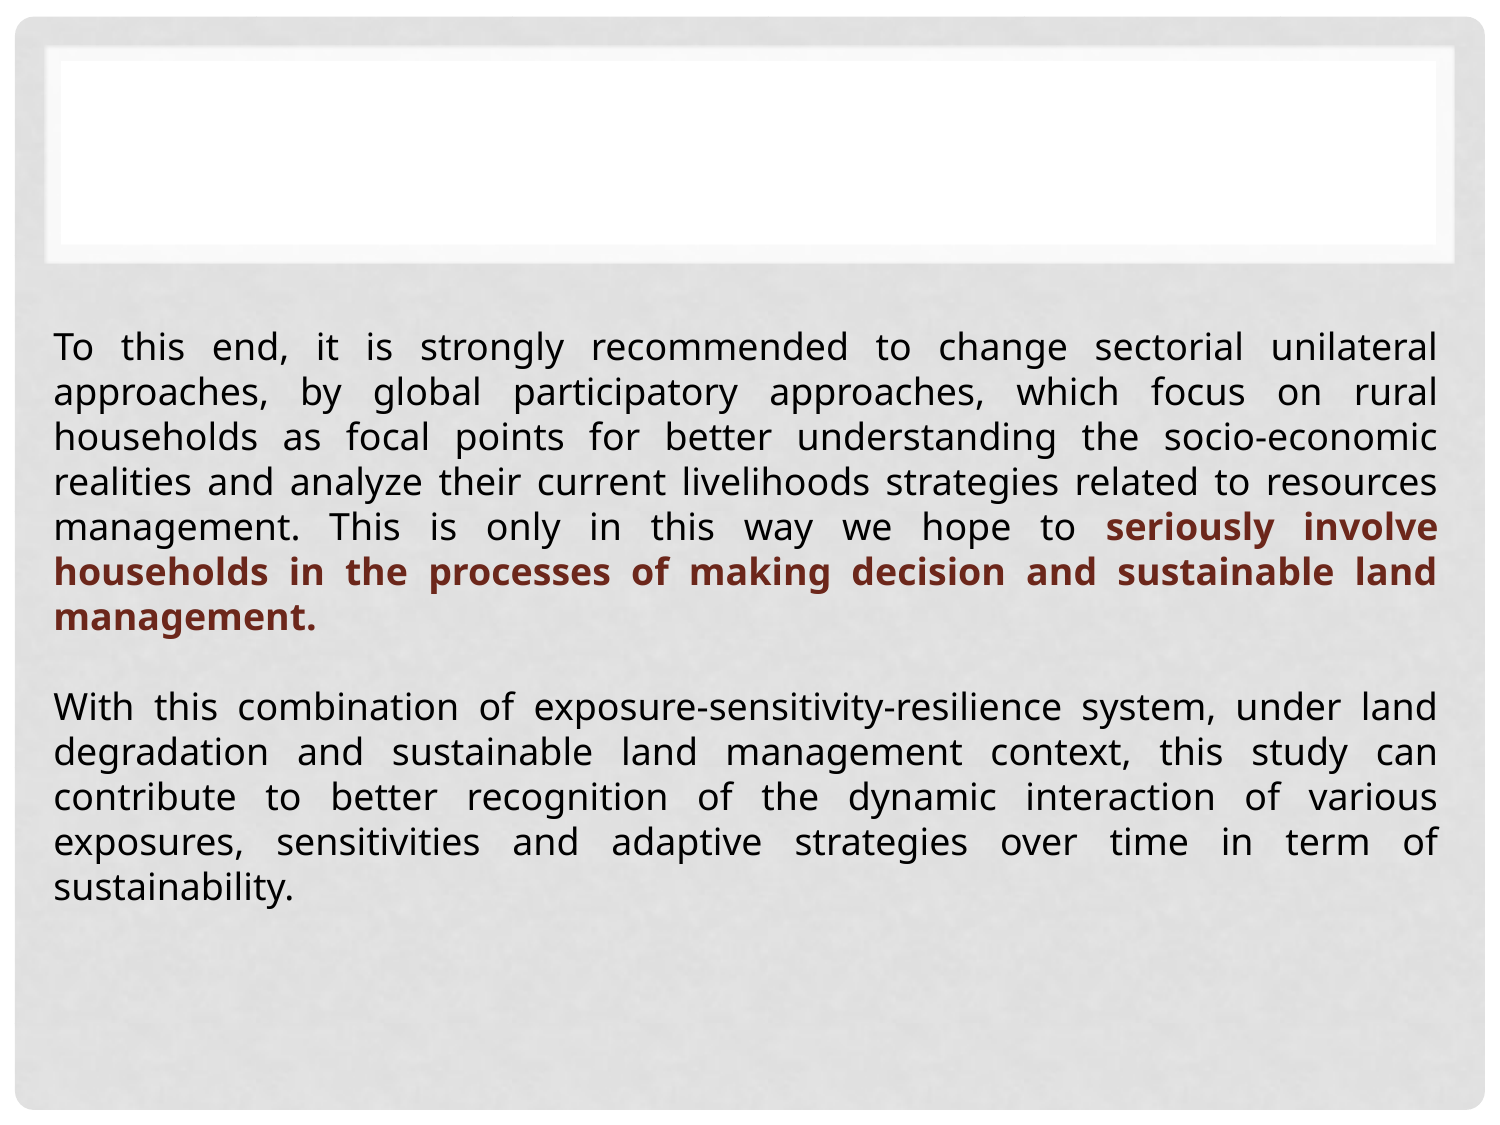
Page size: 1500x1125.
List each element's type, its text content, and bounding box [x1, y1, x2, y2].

text_box To this end, it is strongly recommended to change sectorial unilateral approaches, by global participatory approaches, which focus on rural households as focal points for better understanding the socio-economic realities and analyze their current livelihoods strategies related to resources management. This is only in this way we hope to seriously involve households in the processes of making decision and sustainable land management. With this combination of exposure-sensitivity-resilience system, under land degradation and sustainable land management context, this study can contribute to better recognition of the dynamic interaction of various exposures, sensitivities and adaptive strategies over time in term of sustainability. [38, 315, 1454, 916]
